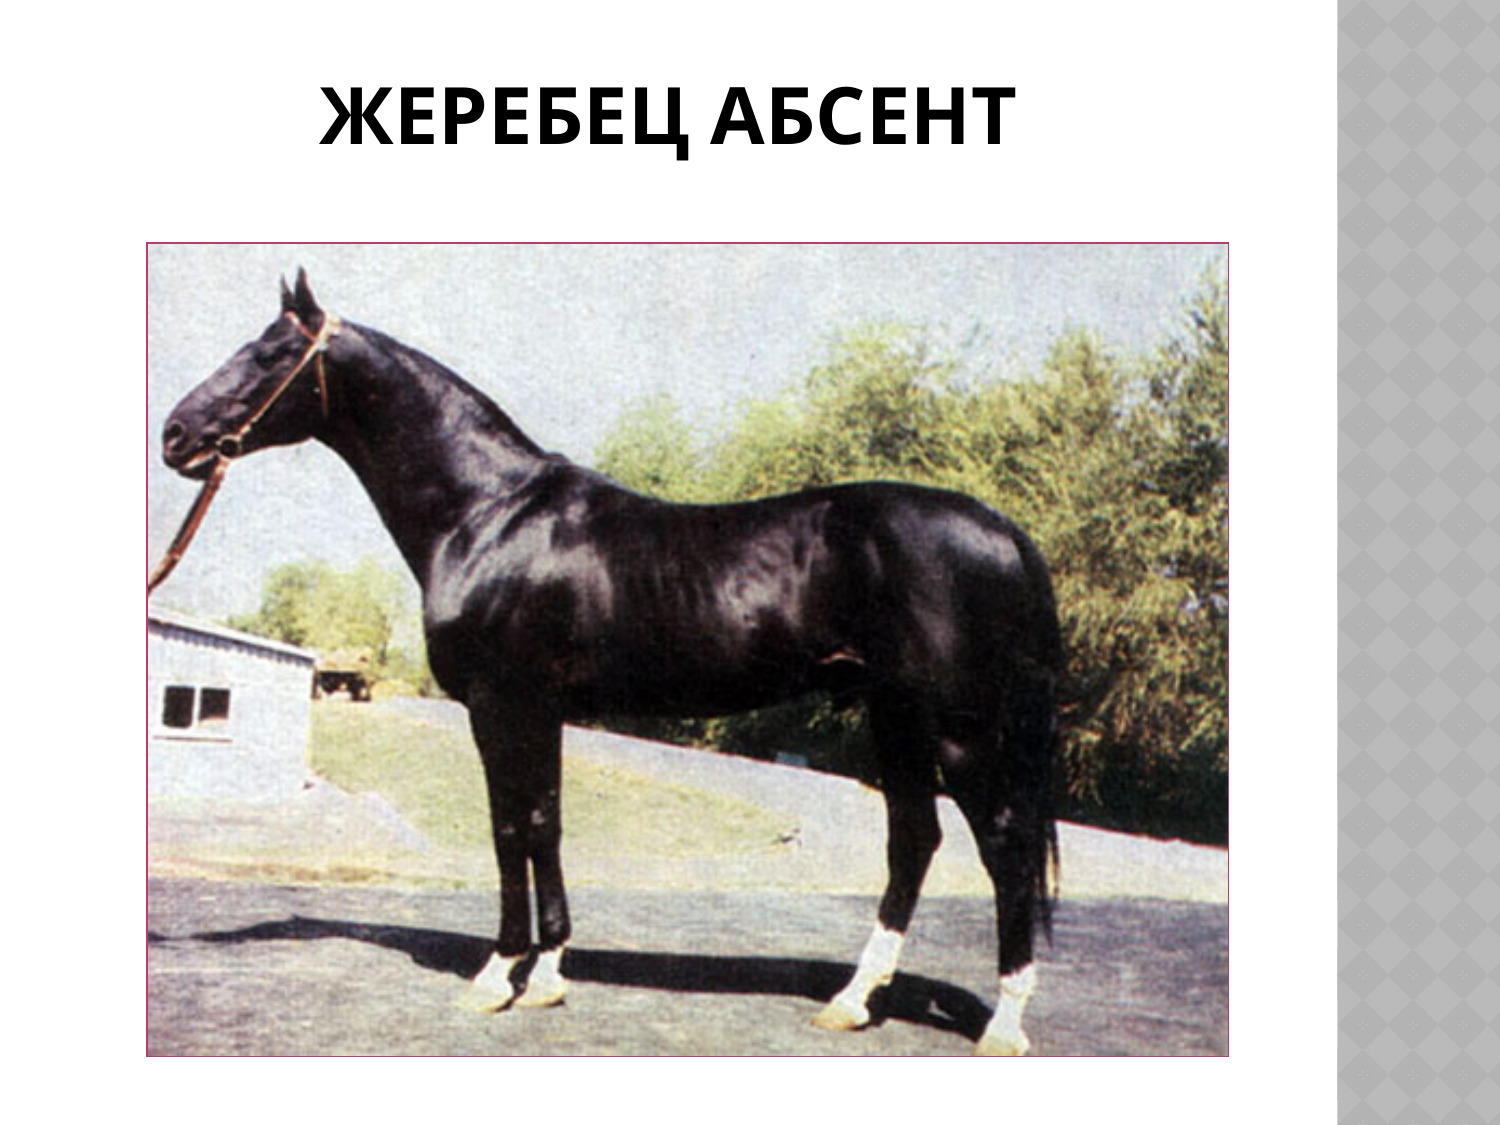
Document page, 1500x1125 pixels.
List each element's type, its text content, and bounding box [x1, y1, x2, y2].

title Жеребец Абсент [75, 52, 1263, 161]
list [147, 243, 1229, 1057]
